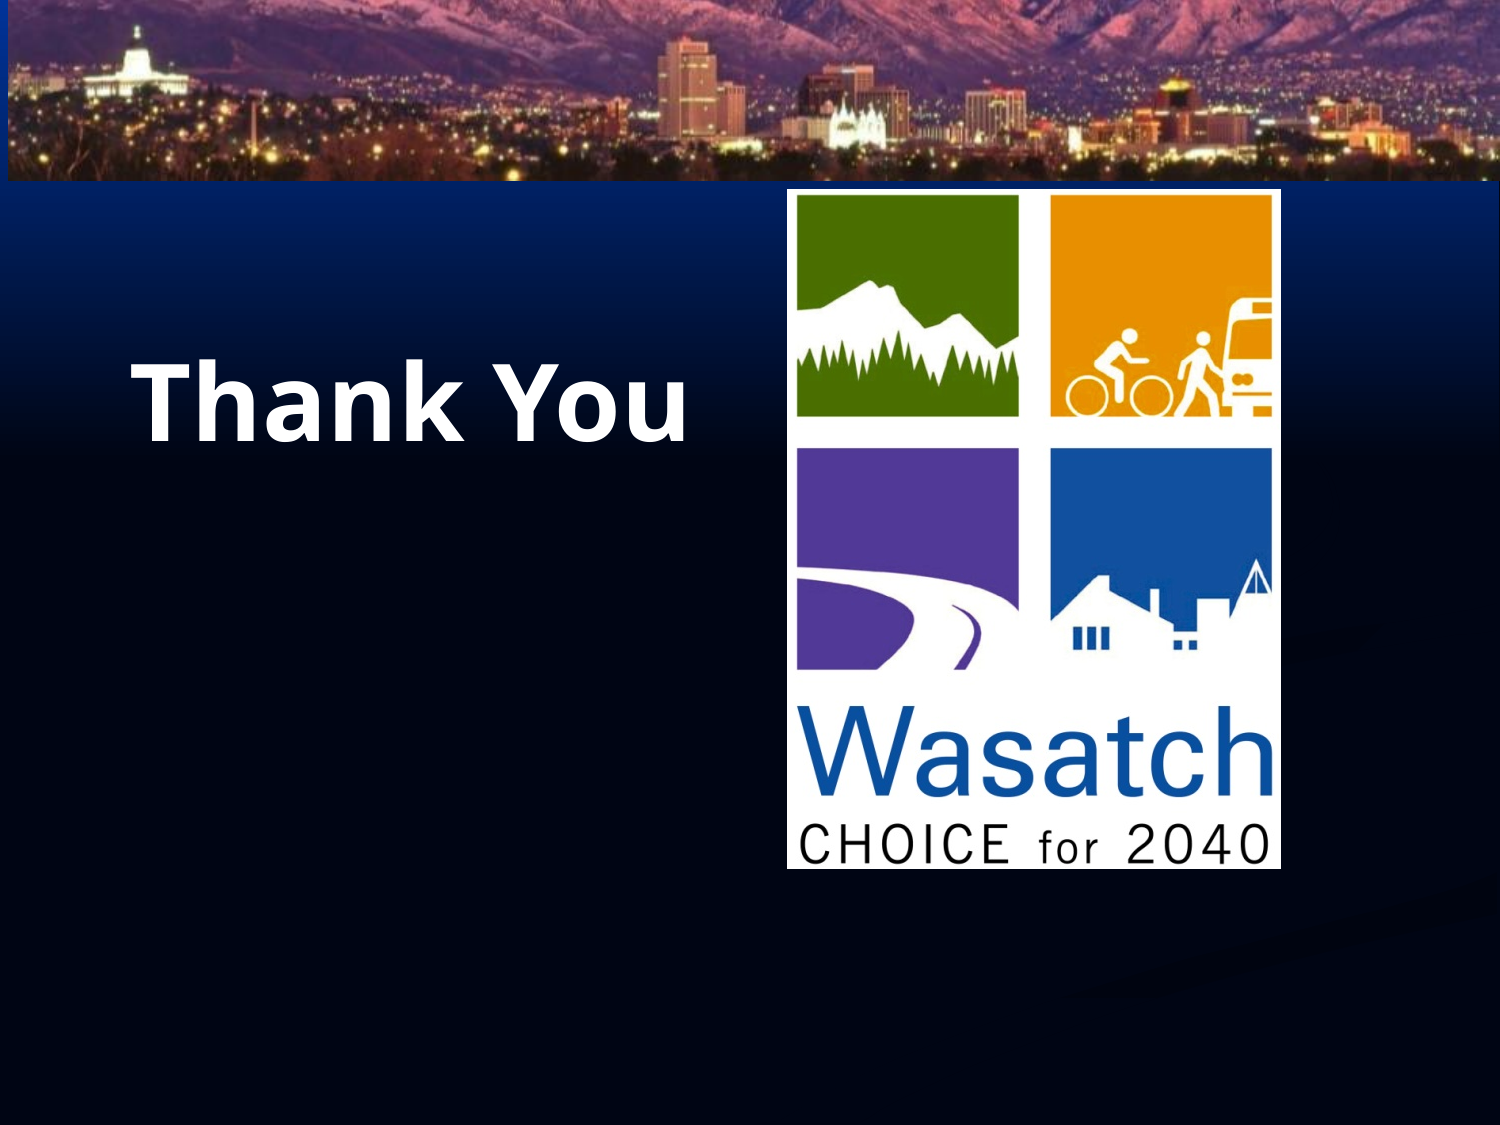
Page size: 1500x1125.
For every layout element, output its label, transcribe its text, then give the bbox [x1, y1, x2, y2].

picture [8, 0, 1500, 181]
title Thank You [62, 326, 782, 514]
picture [787, 189, 1282, 869]
